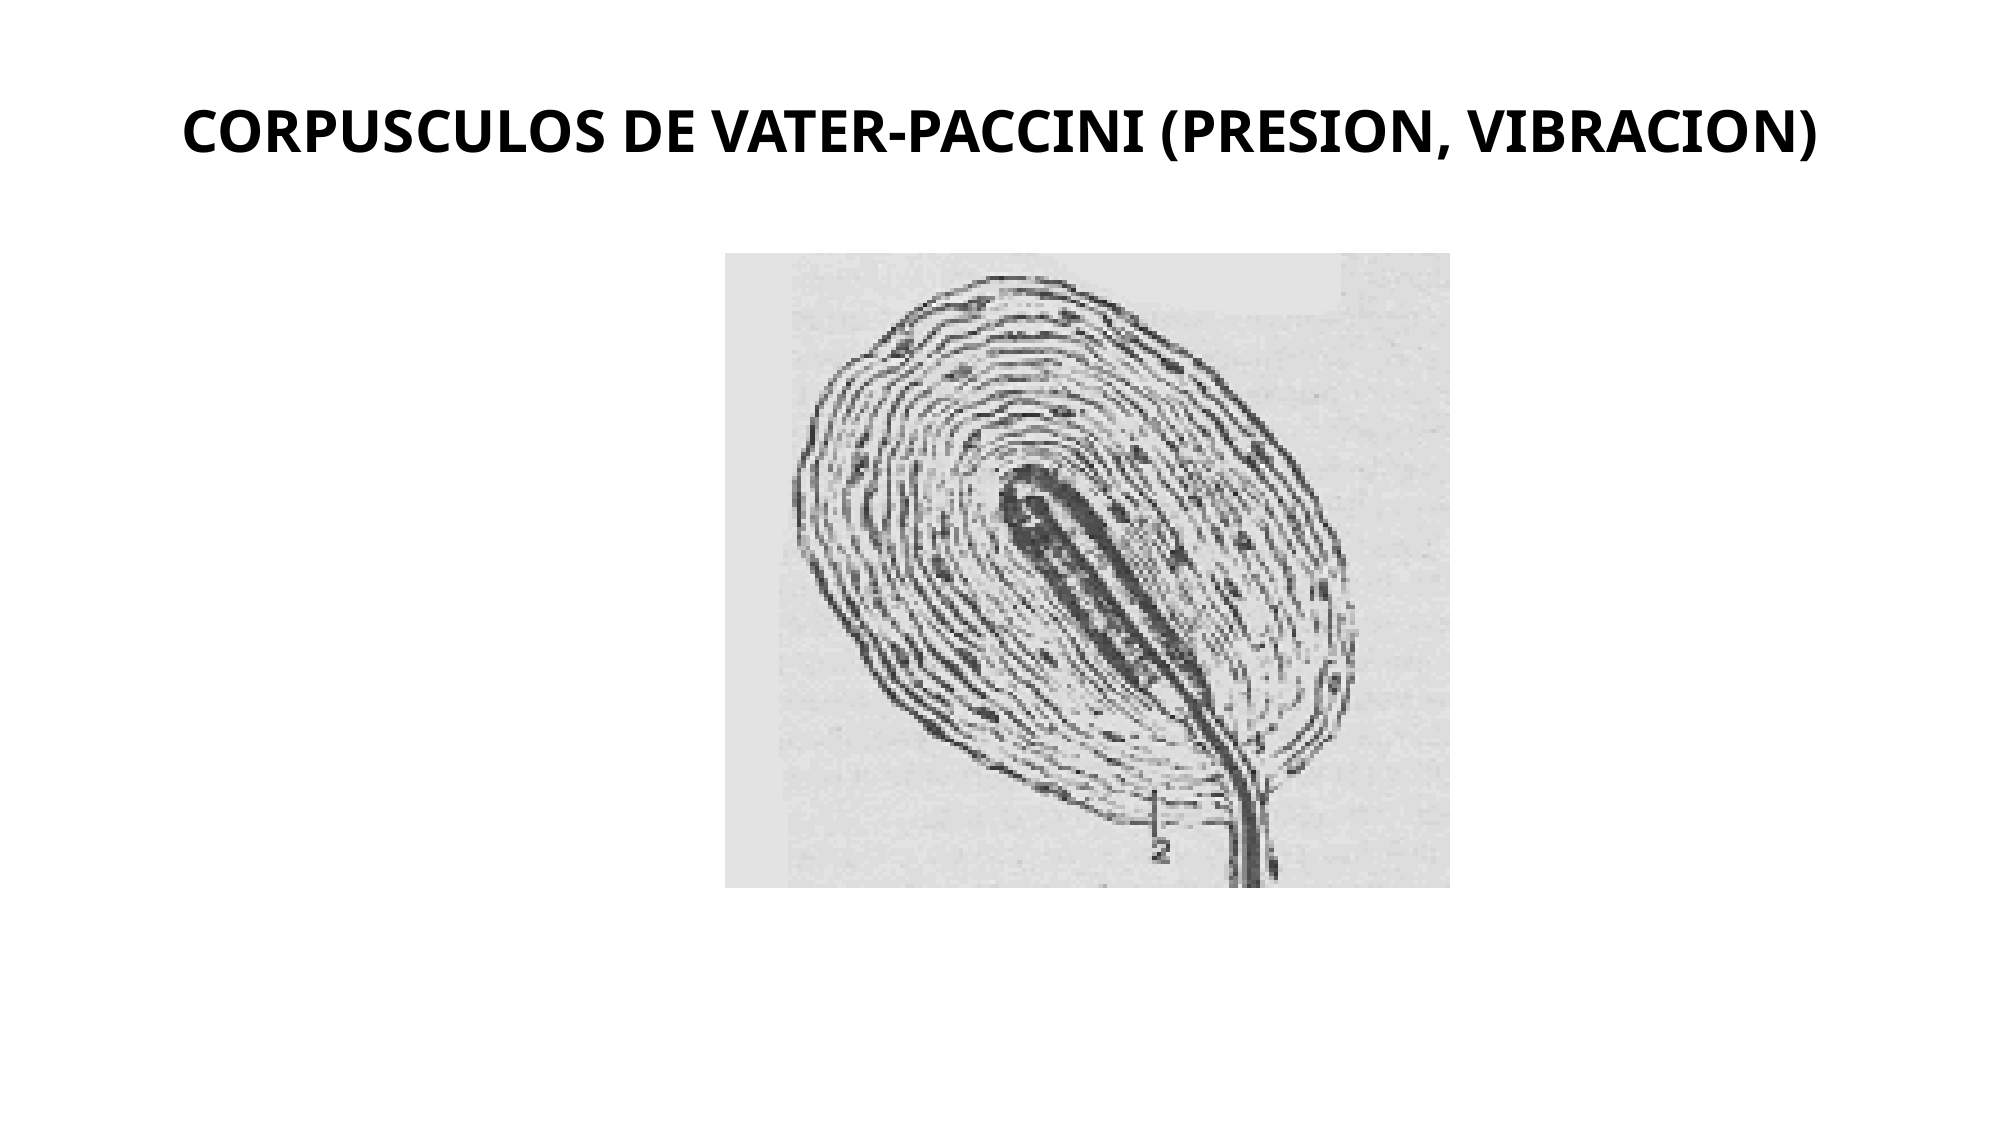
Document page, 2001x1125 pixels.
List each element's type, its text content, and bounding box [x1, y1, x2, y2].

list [724, 253, 1451, 888]
title CORPUSCULOS DE VATER-PACCINI (PRESION, VIBRACION) [137, 59, 1863, 278]
